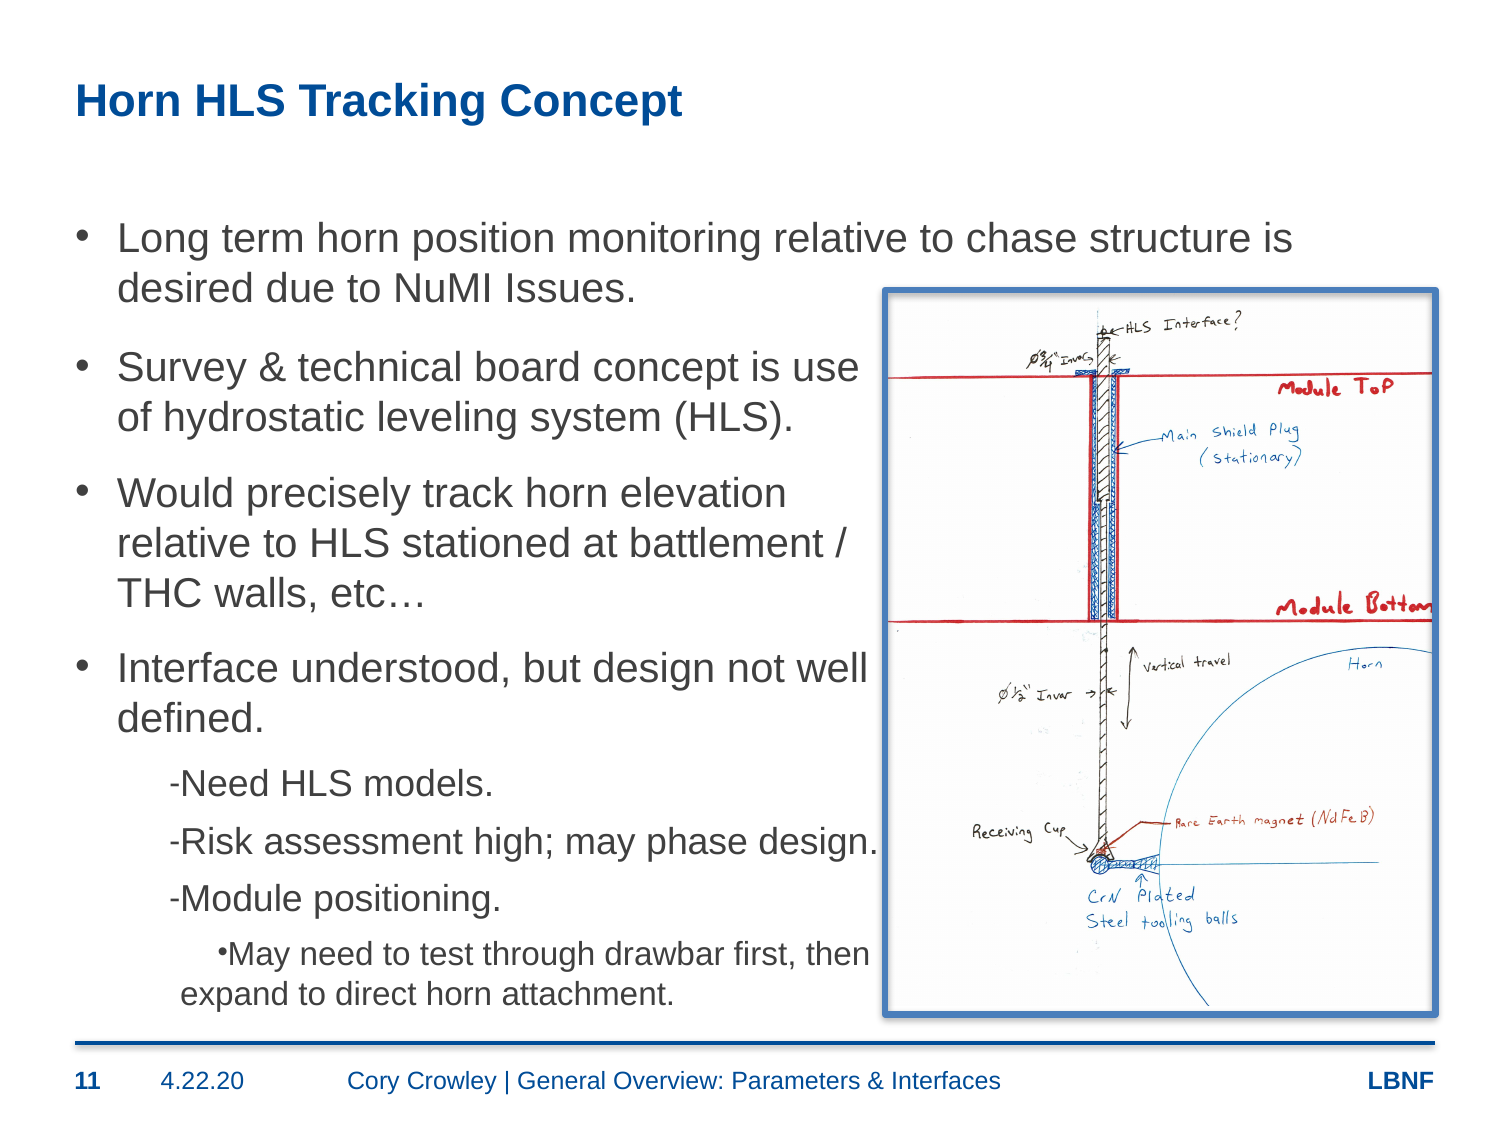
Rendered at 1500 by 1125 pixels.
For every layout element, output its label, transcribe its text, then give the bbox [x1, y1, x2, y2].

list Long term horn position monitoring relative to chase structure is desired due to NuMI Issues. [75, 203, 1436, 329]
text_box Survey & technical board concept is use of hydrostatic leveling system (HLS). Would precisely track horn elevation relative to HLS stationed at battlement / THC walls, etc… Interface understood, but design not well defined. Need HLS models. Risk assessment high; may phase design. Module positioning. May need to test through drawbar first, then expand to direct horn attachment. [74, 332, 885, 1028]
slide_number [160, 1064, 347, 1096]
slide_number 11 [74, 1064, 160, 1096]
footer Cory Crowley | General Overview: Parameters & Interfaces [347, 1064, 1269, 1096]
picture [884, 289, 1436, 1006]
title Horn HLS Tracking Concept [75, 70, 1436, 165]
